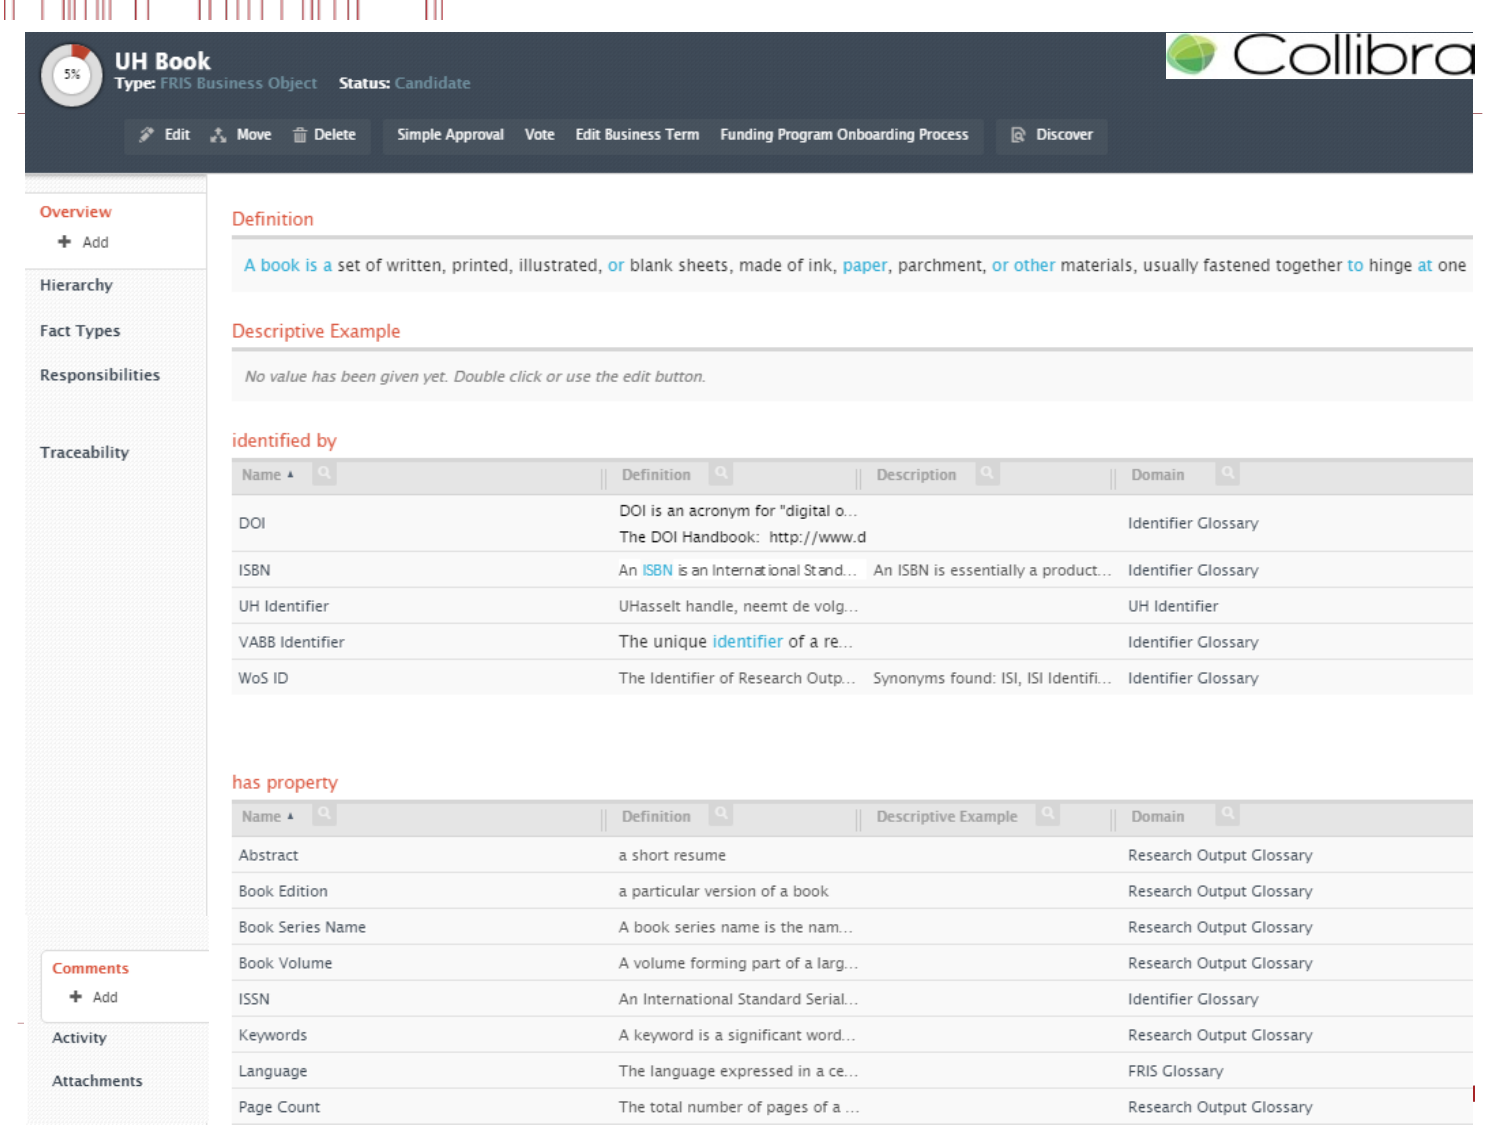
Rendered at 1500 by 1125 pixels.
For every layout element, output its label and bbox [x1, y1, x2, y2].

picture [4, 0, 443, 20]
text_box [24, 31, 1473, 1125]
list [1166, 33, 1475, 79]
